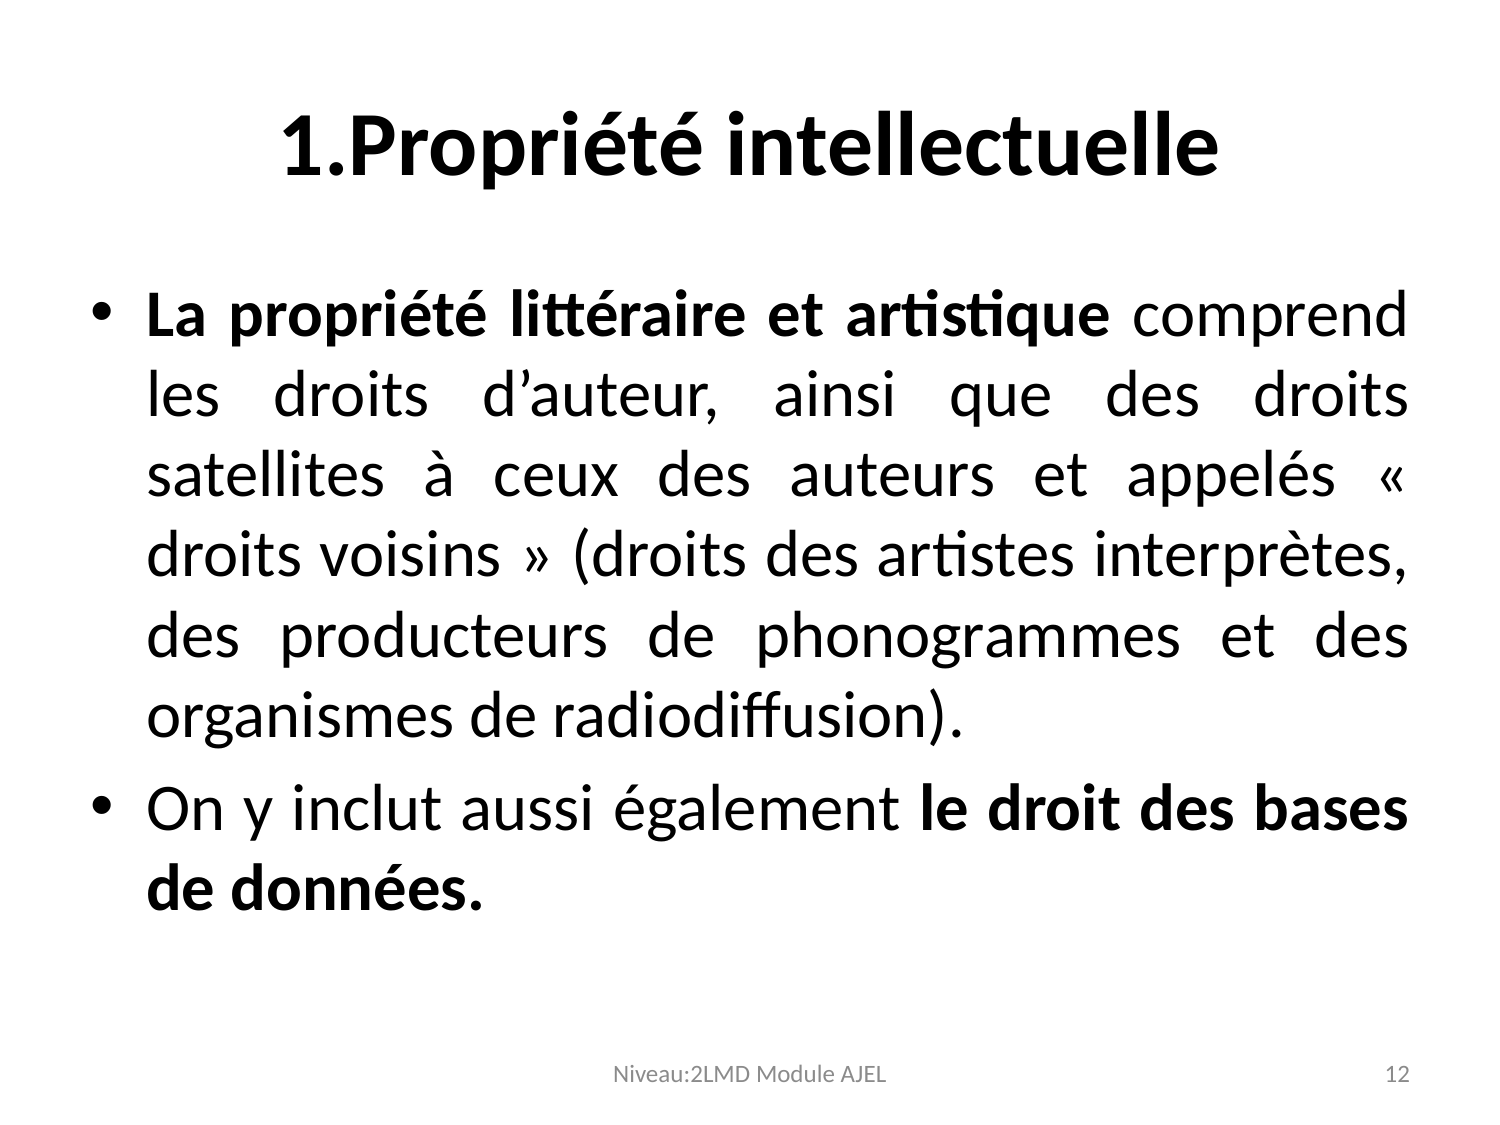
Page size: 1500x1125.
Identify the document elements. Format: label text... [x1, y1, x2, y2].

slide_number 12 [1074, 1042, 1425, 1103]
title 1.Propriété intellectuelle [75, 45, 1425, 233]
footer Niveau:2LMD Module AJEL [512, 1042, 988, 1103]
list La propriété littéraire et artistique comprend les droits d’auteur, ainsi que des droits satellites à ceux des auteurs et appelés « droits voisins » (droits des artistes interprètes, des producteurs de phonogrammes et des organismes de radiodiffusion). On y inclut aussi également le droit des bases de données. [75, 262, 1425, 1005]
